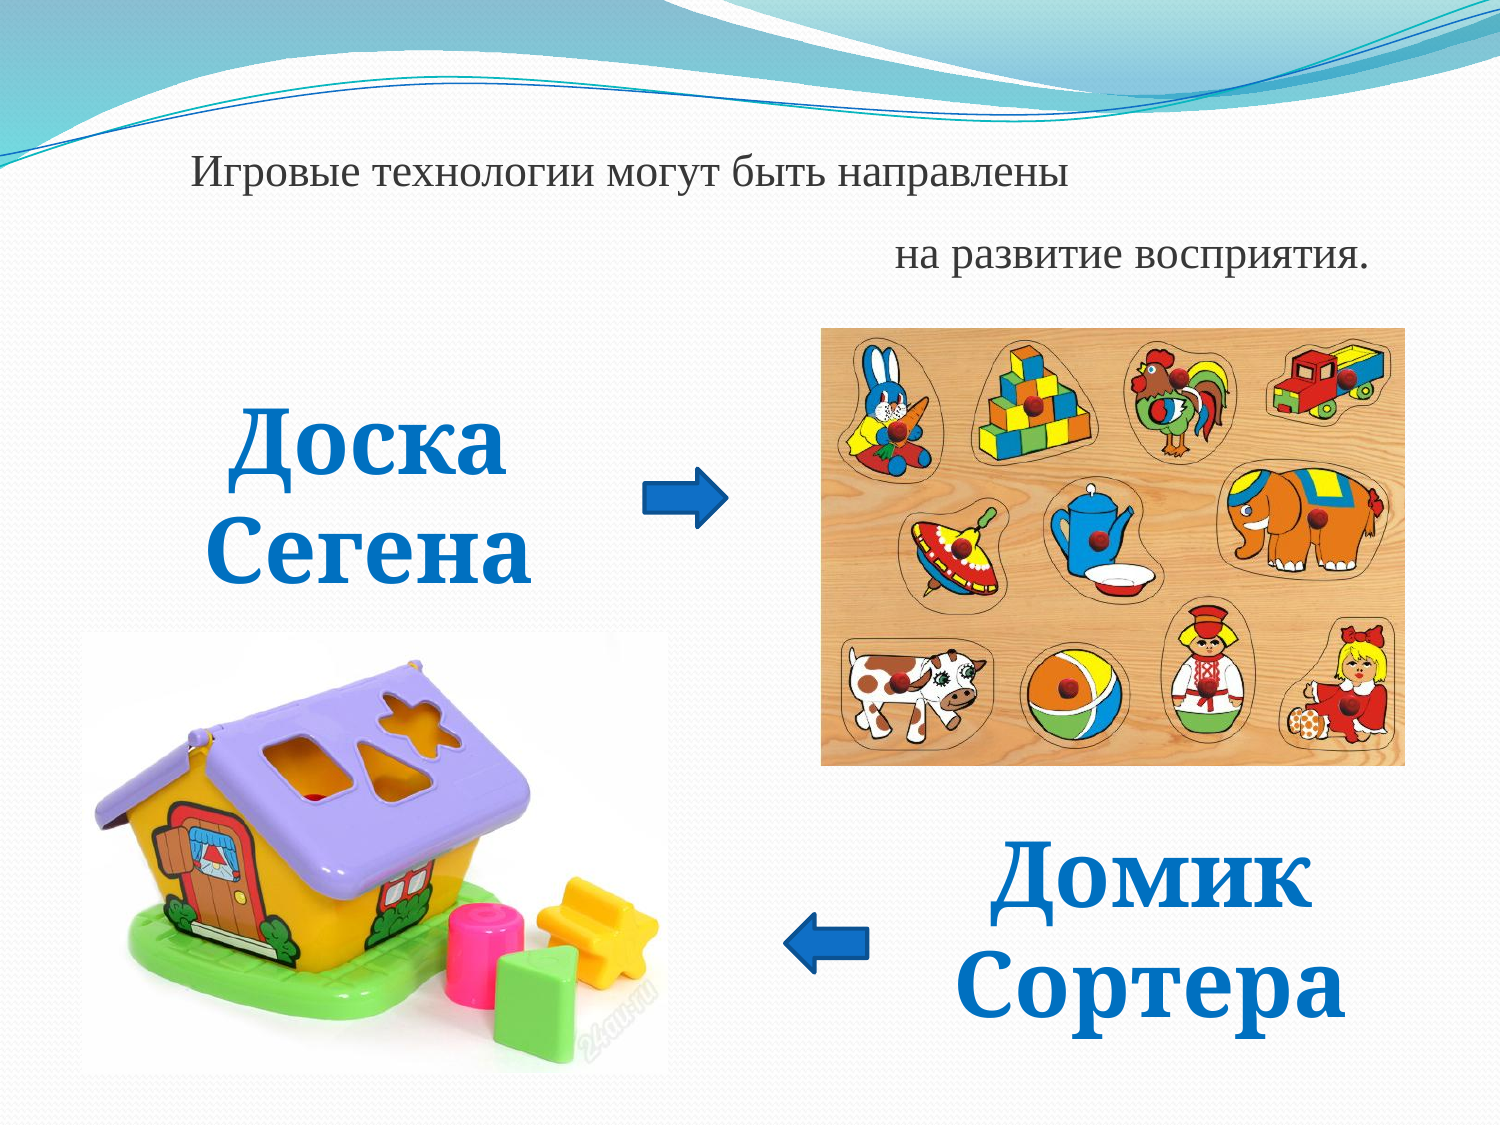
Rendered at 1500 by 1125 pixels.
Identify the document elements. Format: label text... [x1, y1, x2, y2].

text_box [783, 912, 870, 975]
text_box Игровые технологии могут быть направлены на развитие восприятия. [175, 105, 1395, 286]
text_box Домик Сортера [938, 808, 1365, 1044]
picture [820, 327, 1405, 767]
text_box Доска Сегена [152, 374, 586, 610]
text_box [642, 466, 729, 530]
picture [81, 632, 669, 1073]
